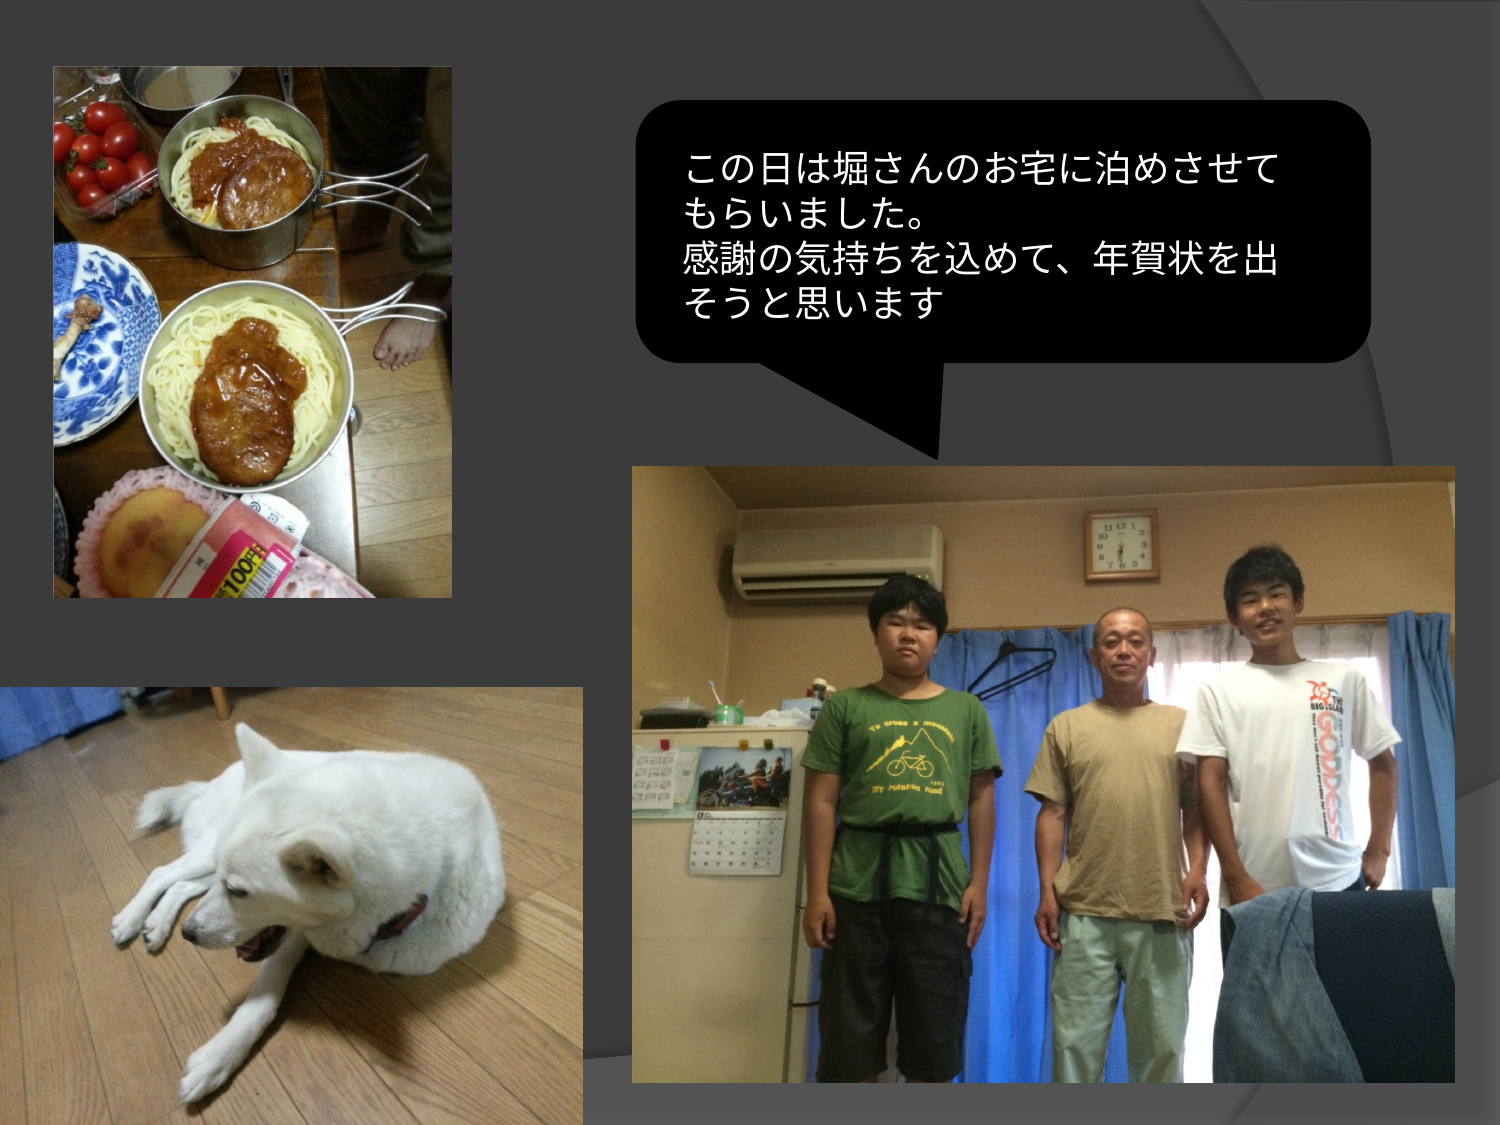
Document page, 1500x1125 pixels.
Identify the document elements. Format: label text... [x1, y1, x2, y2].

picture [0, 687, 583, 1125]
picture [54, 67, 452, 124]
picture [631, 464, 1456, 1083]
picture [54, 541, 452, 598]
text_box この日は堀さんのお宅に泊めさせてもらいました。 感謝の気持ちを込めて、年賀状を出そうと思います [667, 137, 1329, 332]
picture [0, 132, 519, 532]
text_box [635, 100, 1372, 455]
